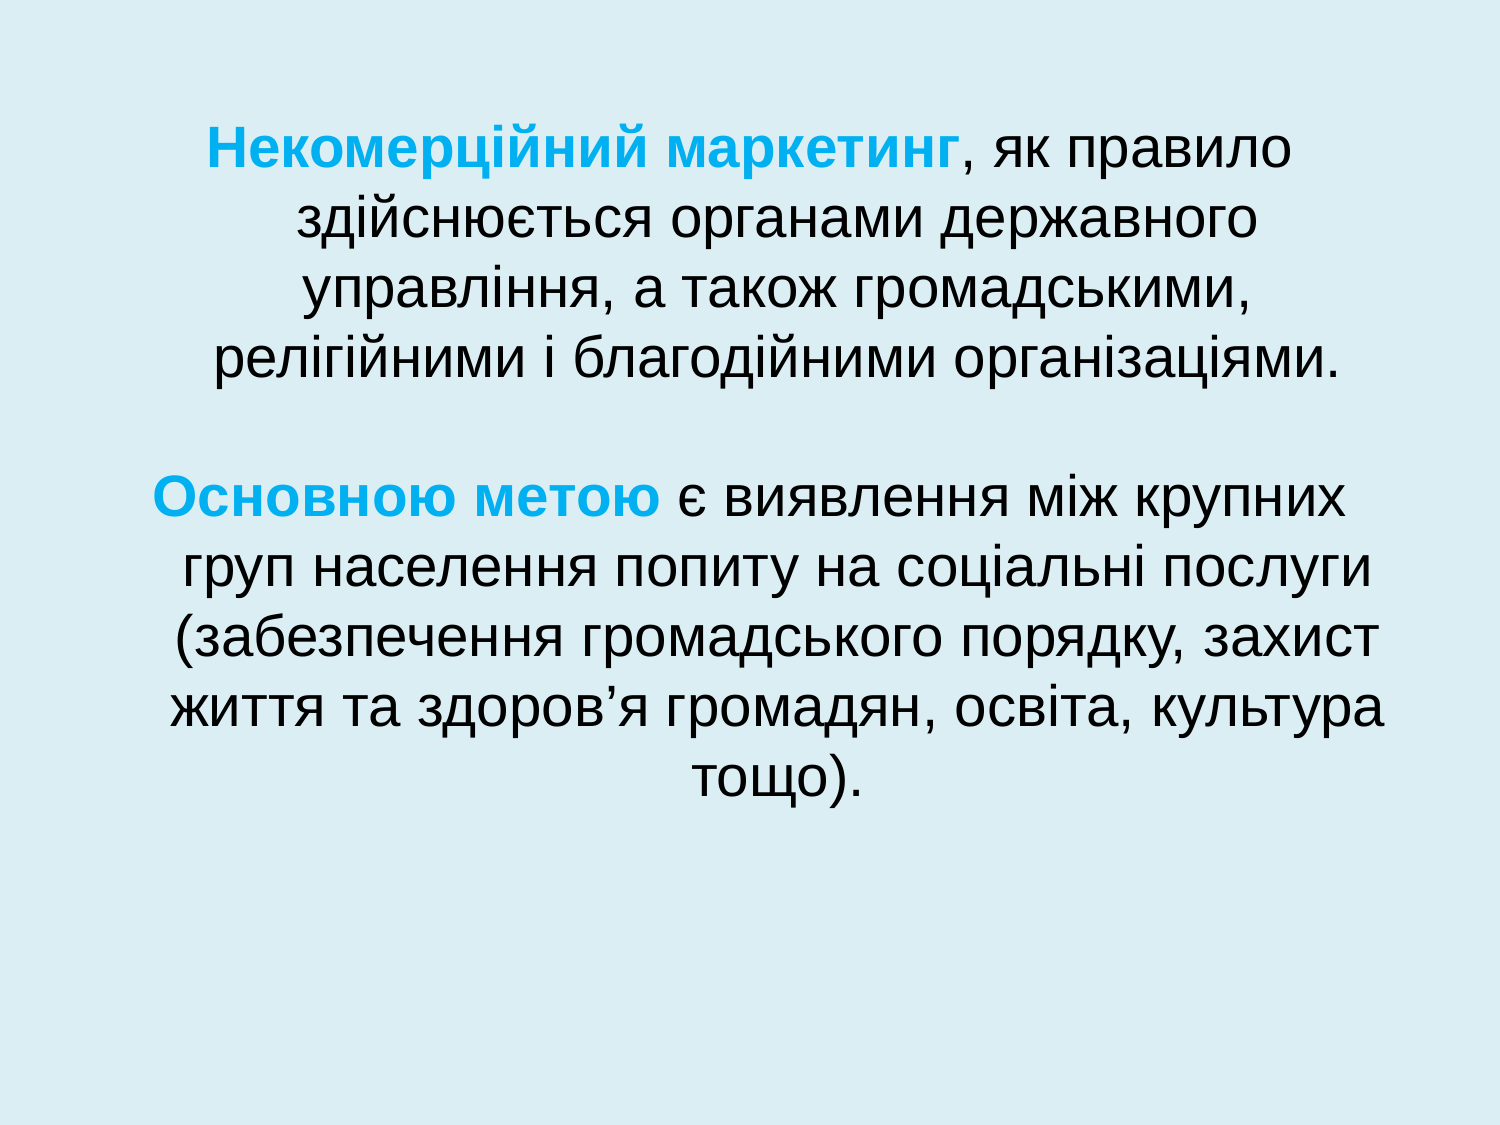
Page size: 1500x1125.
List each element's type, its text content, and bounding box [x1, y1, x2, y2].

list Некомерційний маркетинг, як правило здійснюється органами державного управління, а також громадськими, релігійними і благодійними організаціями. Основною метою є виявлення між крупних груп населення попиту на соціальні послуги (забезпечення громадського порядку, захист життя та здоров’я громадян, освіта, культура тощо). [75, 101, 1425, 1005]
